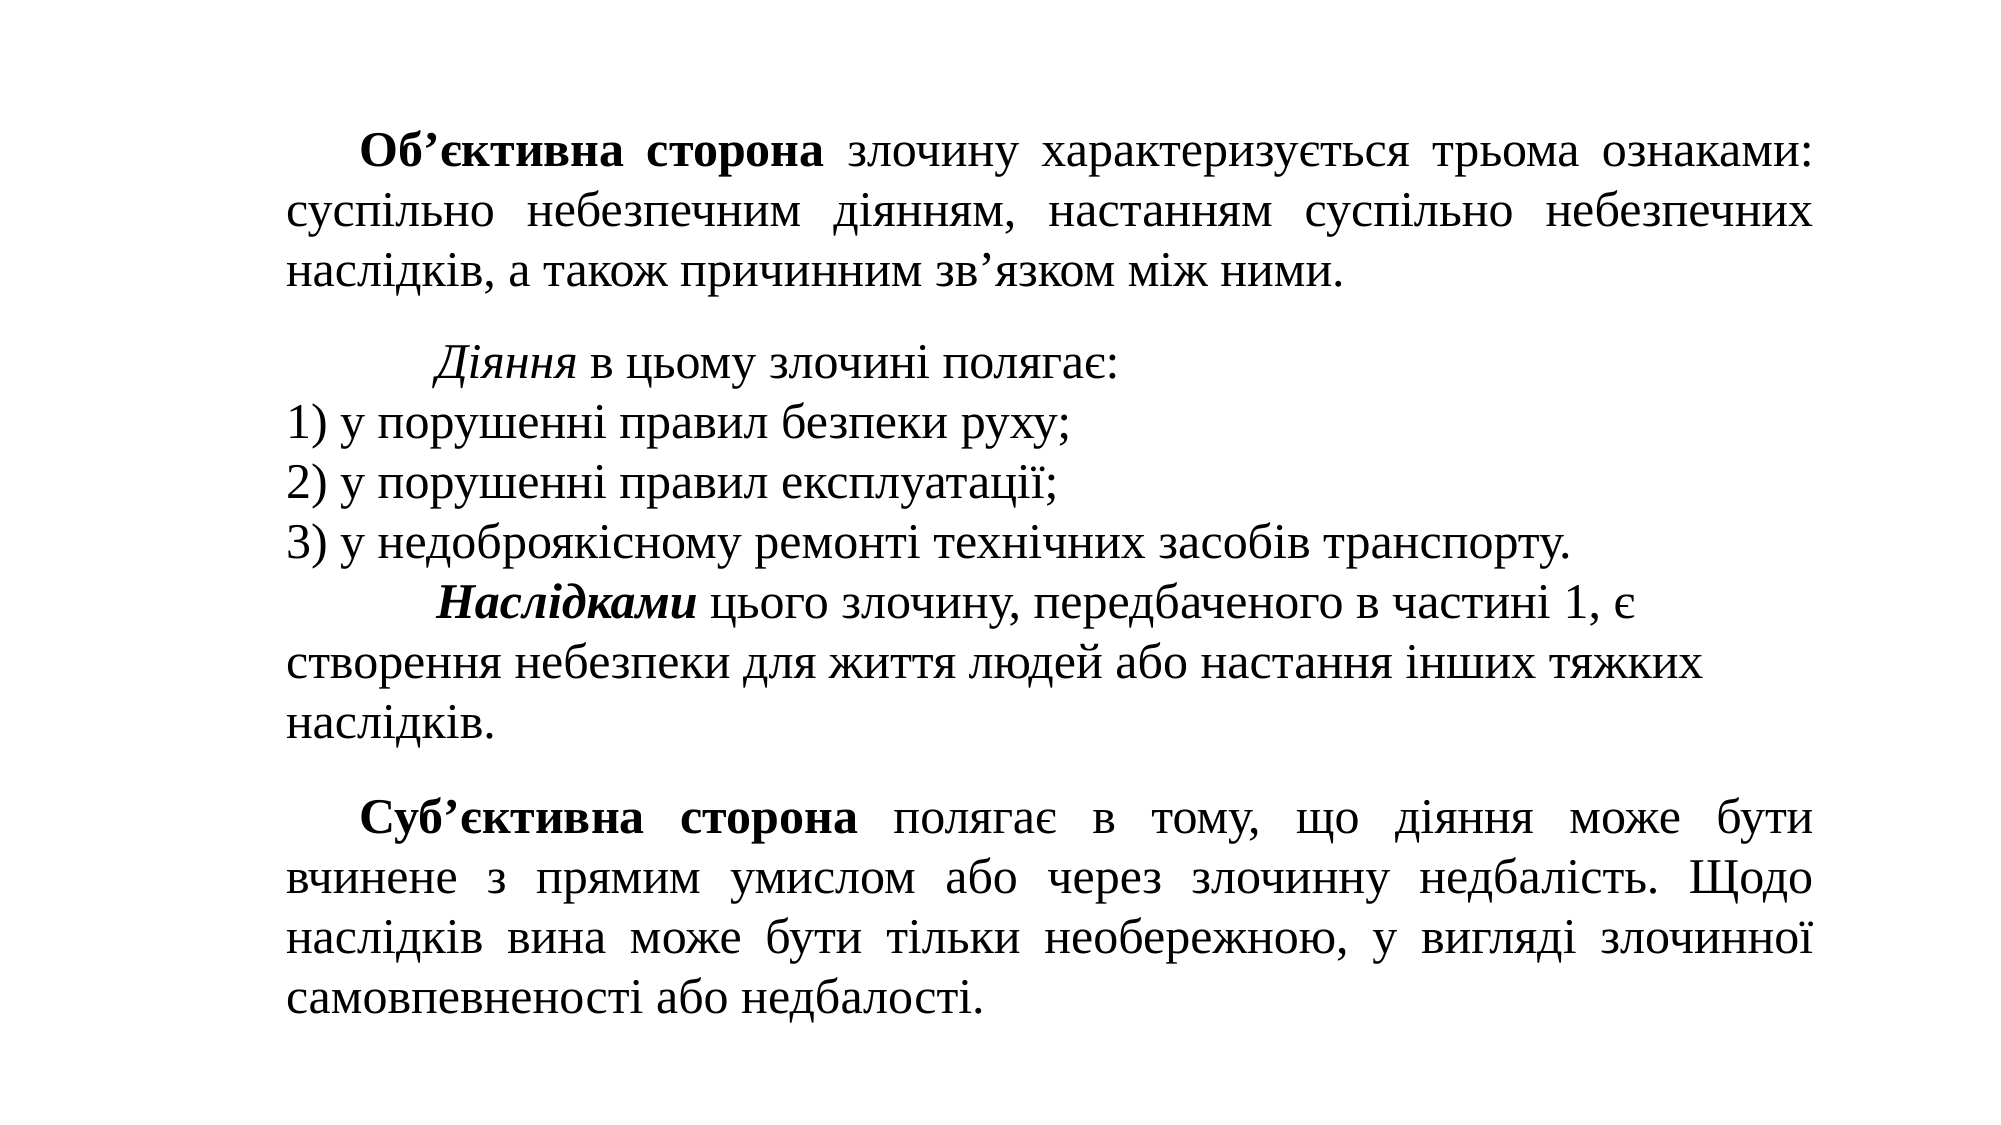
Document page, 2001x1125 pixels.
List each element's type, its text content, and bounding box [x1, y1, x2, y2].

text_box Суб’єктивна сторона полягає в тому, що діяння може бути вчинене з прямим умислом або через злочинну недбалість. Щодо наслідків вина може бути тільки необережною, у вигляді злочинної самовпевненості або недбалості. [271, 776, 1829, 1032]
text_box Діяння в цьому злочині полягає: 1) у порушенні правил безпеки руху; 2) у порушенні правил експлуатації; 3) у недоброякісному ремонті технічних засобів транспорту. Наслідками цього злочину, передбаченого в частині 1, є створення небезпеки для життя людей або настання інших тяжких наслідків. [271, 321, 1829, 757]
text_box Об’єктивна сторона злочину характеризується трьома ознаками: суспільно небезпечним діянням, настанням суспільно небезпечних наслідків, а також причинним зв’язком між ними. [271, 109, 1829, 304]
